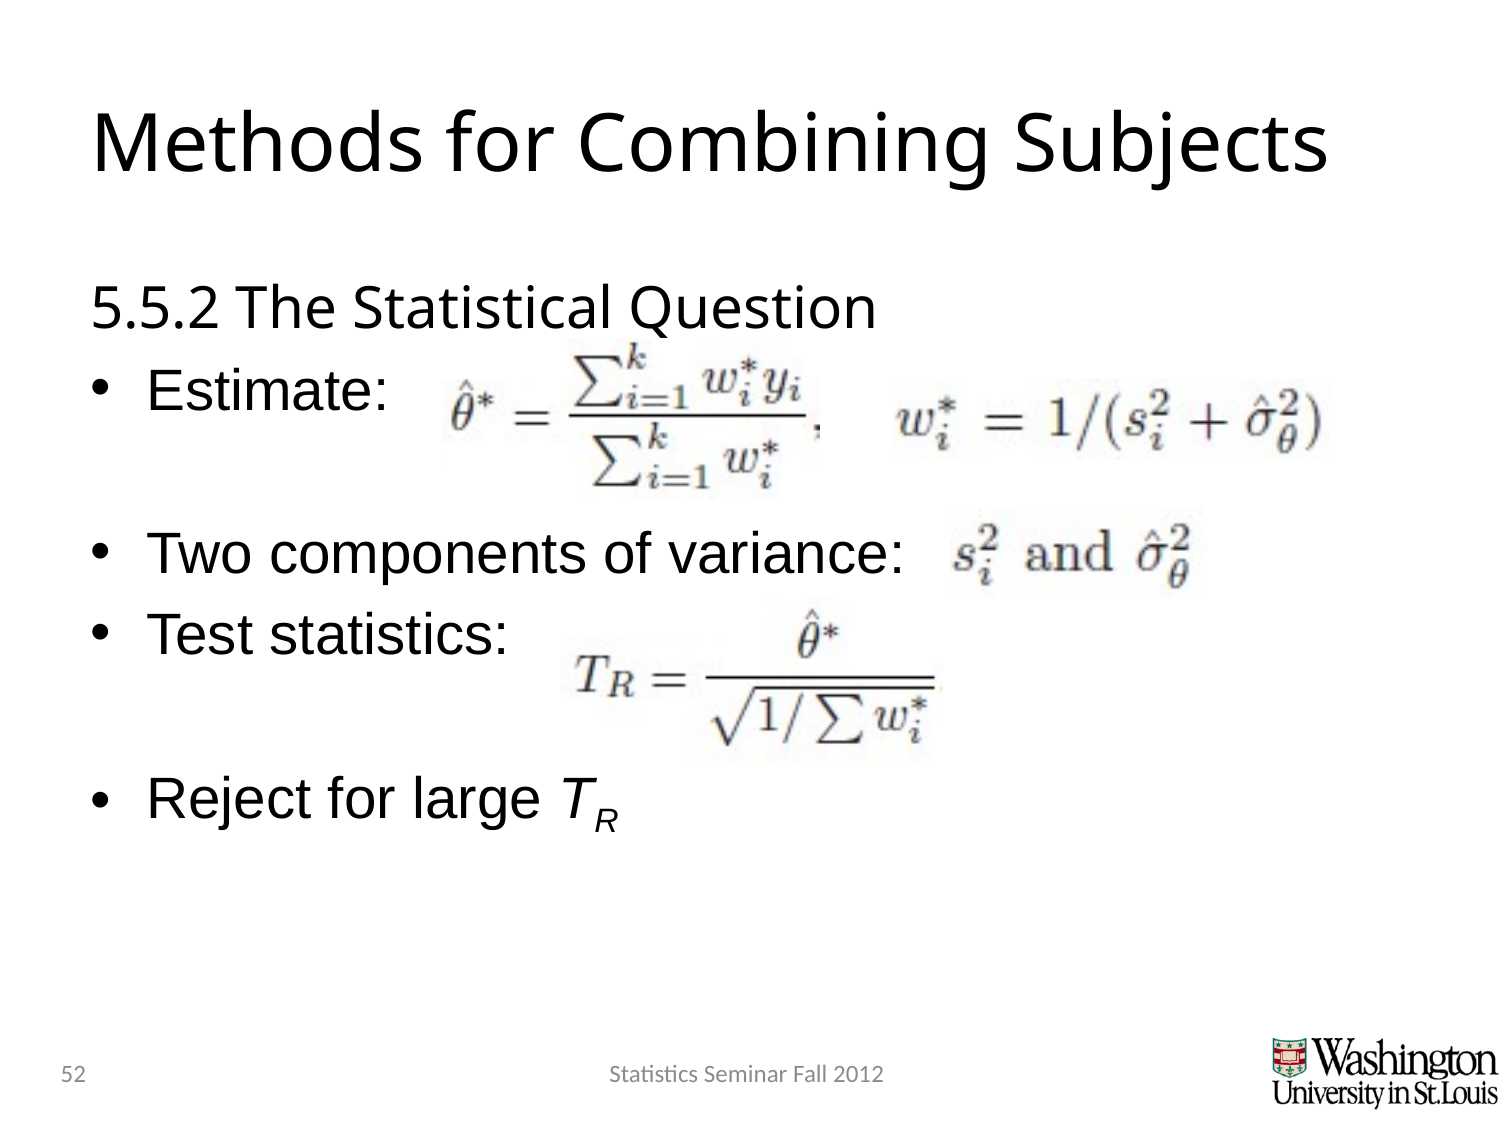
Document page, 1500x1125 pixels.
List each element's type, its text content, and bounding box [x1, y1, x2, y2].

picture [442, 337, 820, 501]
title Methods for Combining Subjects [75, 45, 1425, 233]
list 5.5.2 The Statistical Question Estimate: Two components of variance: Test statistics: Reject for large TR [75, 262, 1425, 1005]
picture [1272, 1038, 1500, 1110]
slide_number 52 [45, 1042, 396, 1103]
picture [950, 507, 1207, 599]
picture [893, 378, 1331, 460]
footer Statistics Seminar Fall 2012 [512, 1042, 988, 1103]
picture [560, 597, 944, 776]
